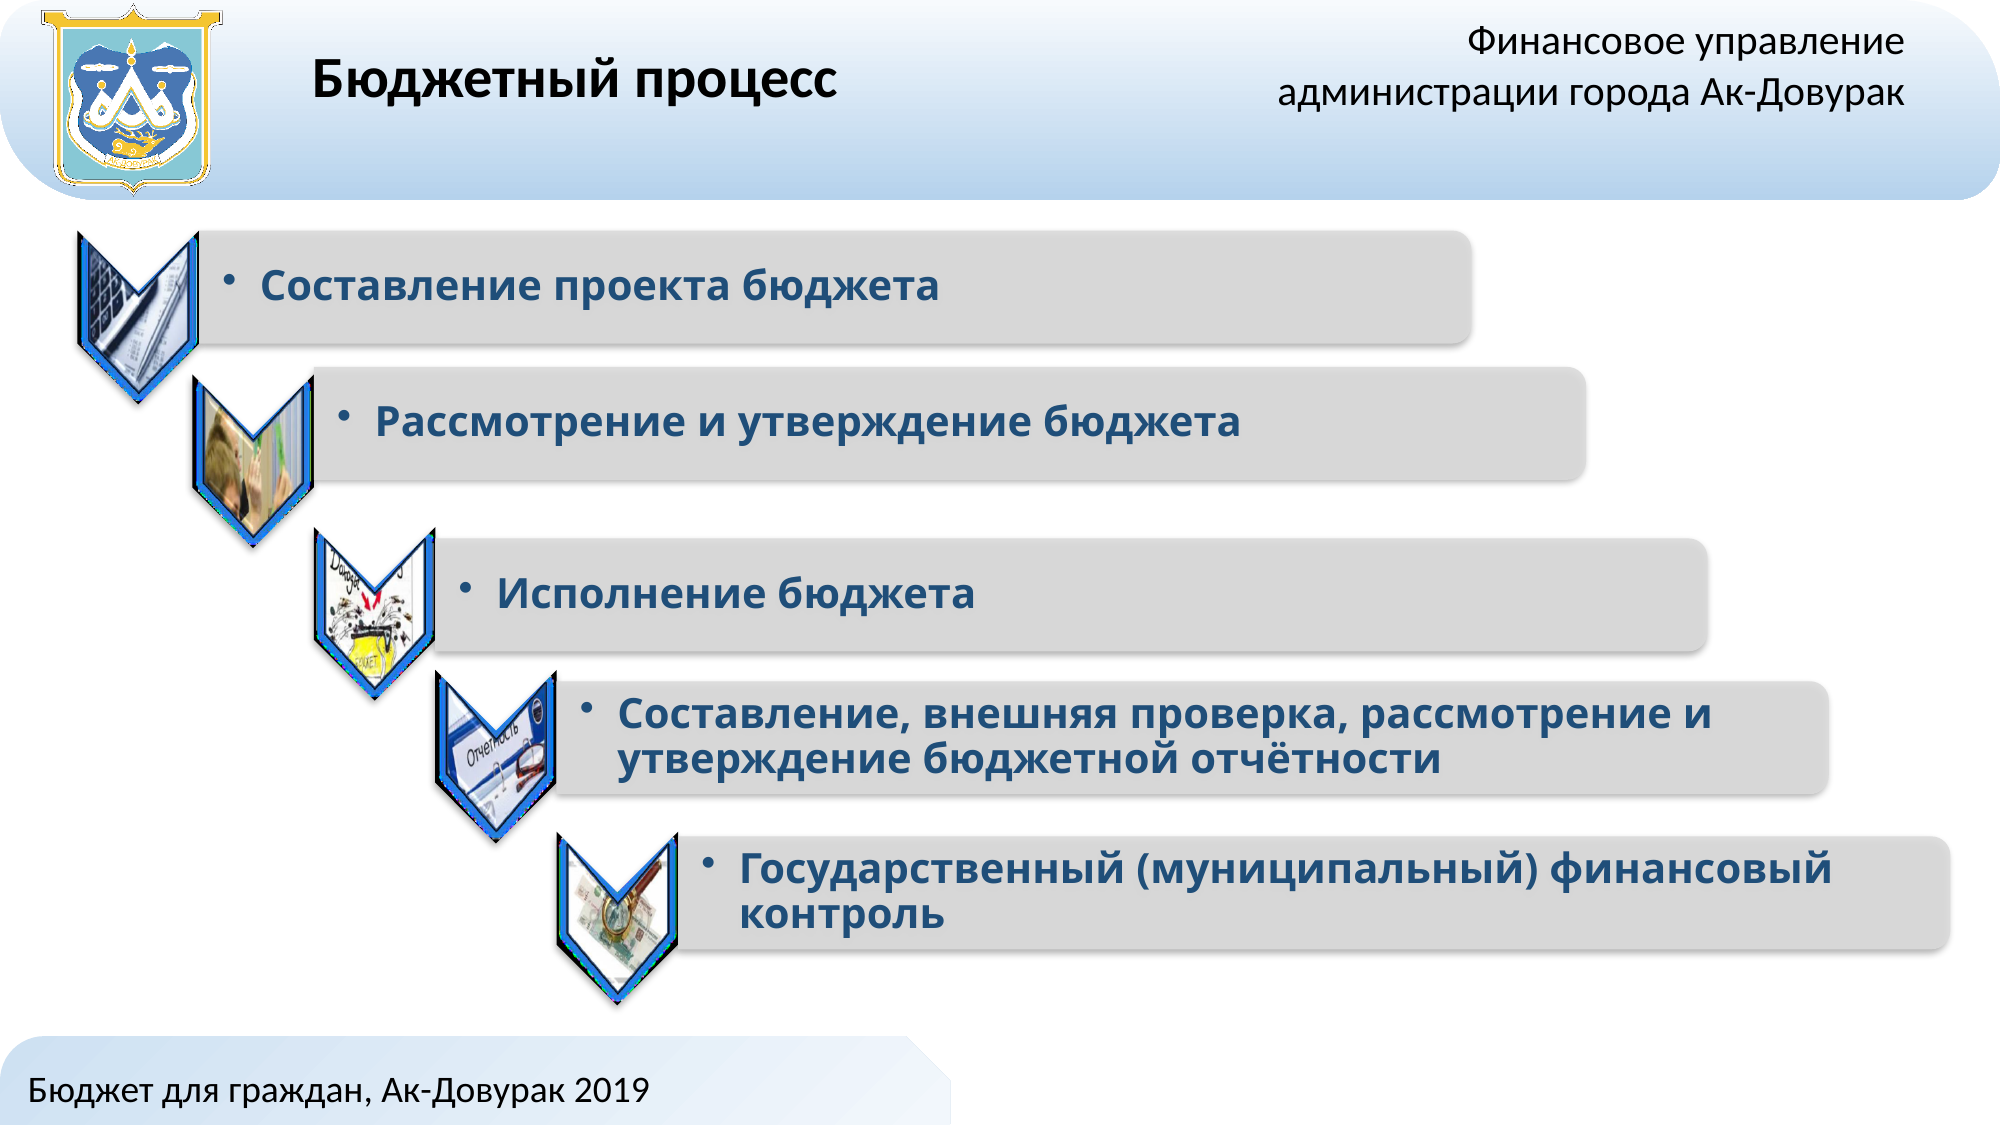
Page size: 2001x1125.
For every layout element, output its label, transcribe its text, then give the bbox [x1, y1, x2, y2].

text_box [0, 0, 2000, 200]
text_box Бюджет для граждан, Ак-Довурак 2019 [0, 1035, 952, 1125]
text_box [312, 524, 437, 703]
text_box [434, 667, 558, 845]
text_box [191, 371, 314, 550]
text_box Рассмотрение и утверждение бюджета [312, 365, 1588, 481]
text_box Исполнение бюджета [434, 537, 1709, 653]
text_box Составление, внешняя проверка, рассмотрение и утверждение бюджетной отчётности [555, 680, 1830, 796]
text_box [555, 829, 680, 1007]
text_box Составление проекта бюджета [197, 229, 1473, 345]
text_box Государственный (муниципальный) финансовый контроль [677, 835, 1952, 951]
text_box [76, 228, 195, 406]
